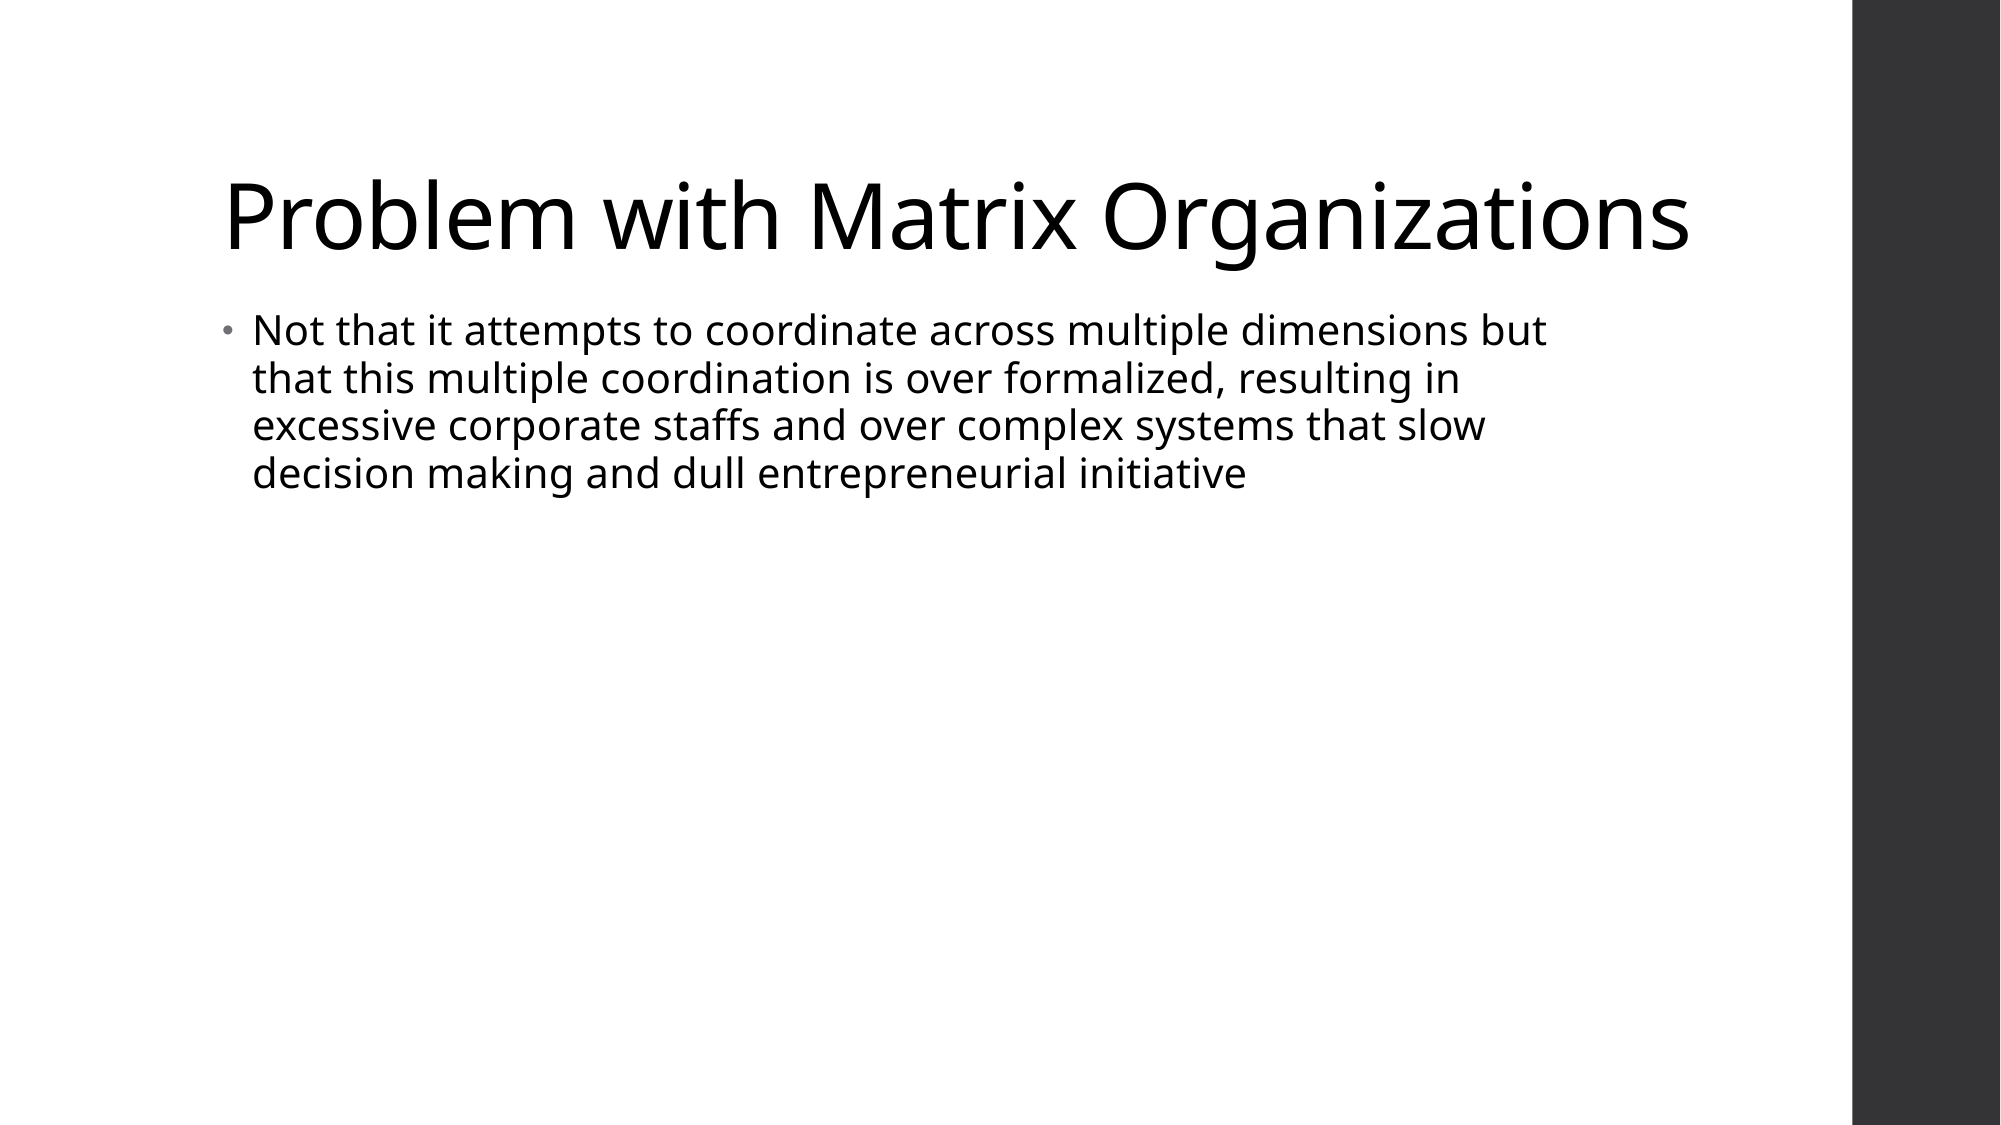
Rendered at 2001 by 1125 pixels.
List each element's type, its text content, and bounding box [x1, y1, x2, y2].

title Problem with Matrix Organizations [206, 60, 1797, 278]
list Not that it attempts to coordinate across multiple dimensions but that this multiple coordination is over formalized, resulting in excessive corporate staffs and over complex systems that slow decision making and dull entrepreneurial initiative [206, 299, 1617, 1014]
